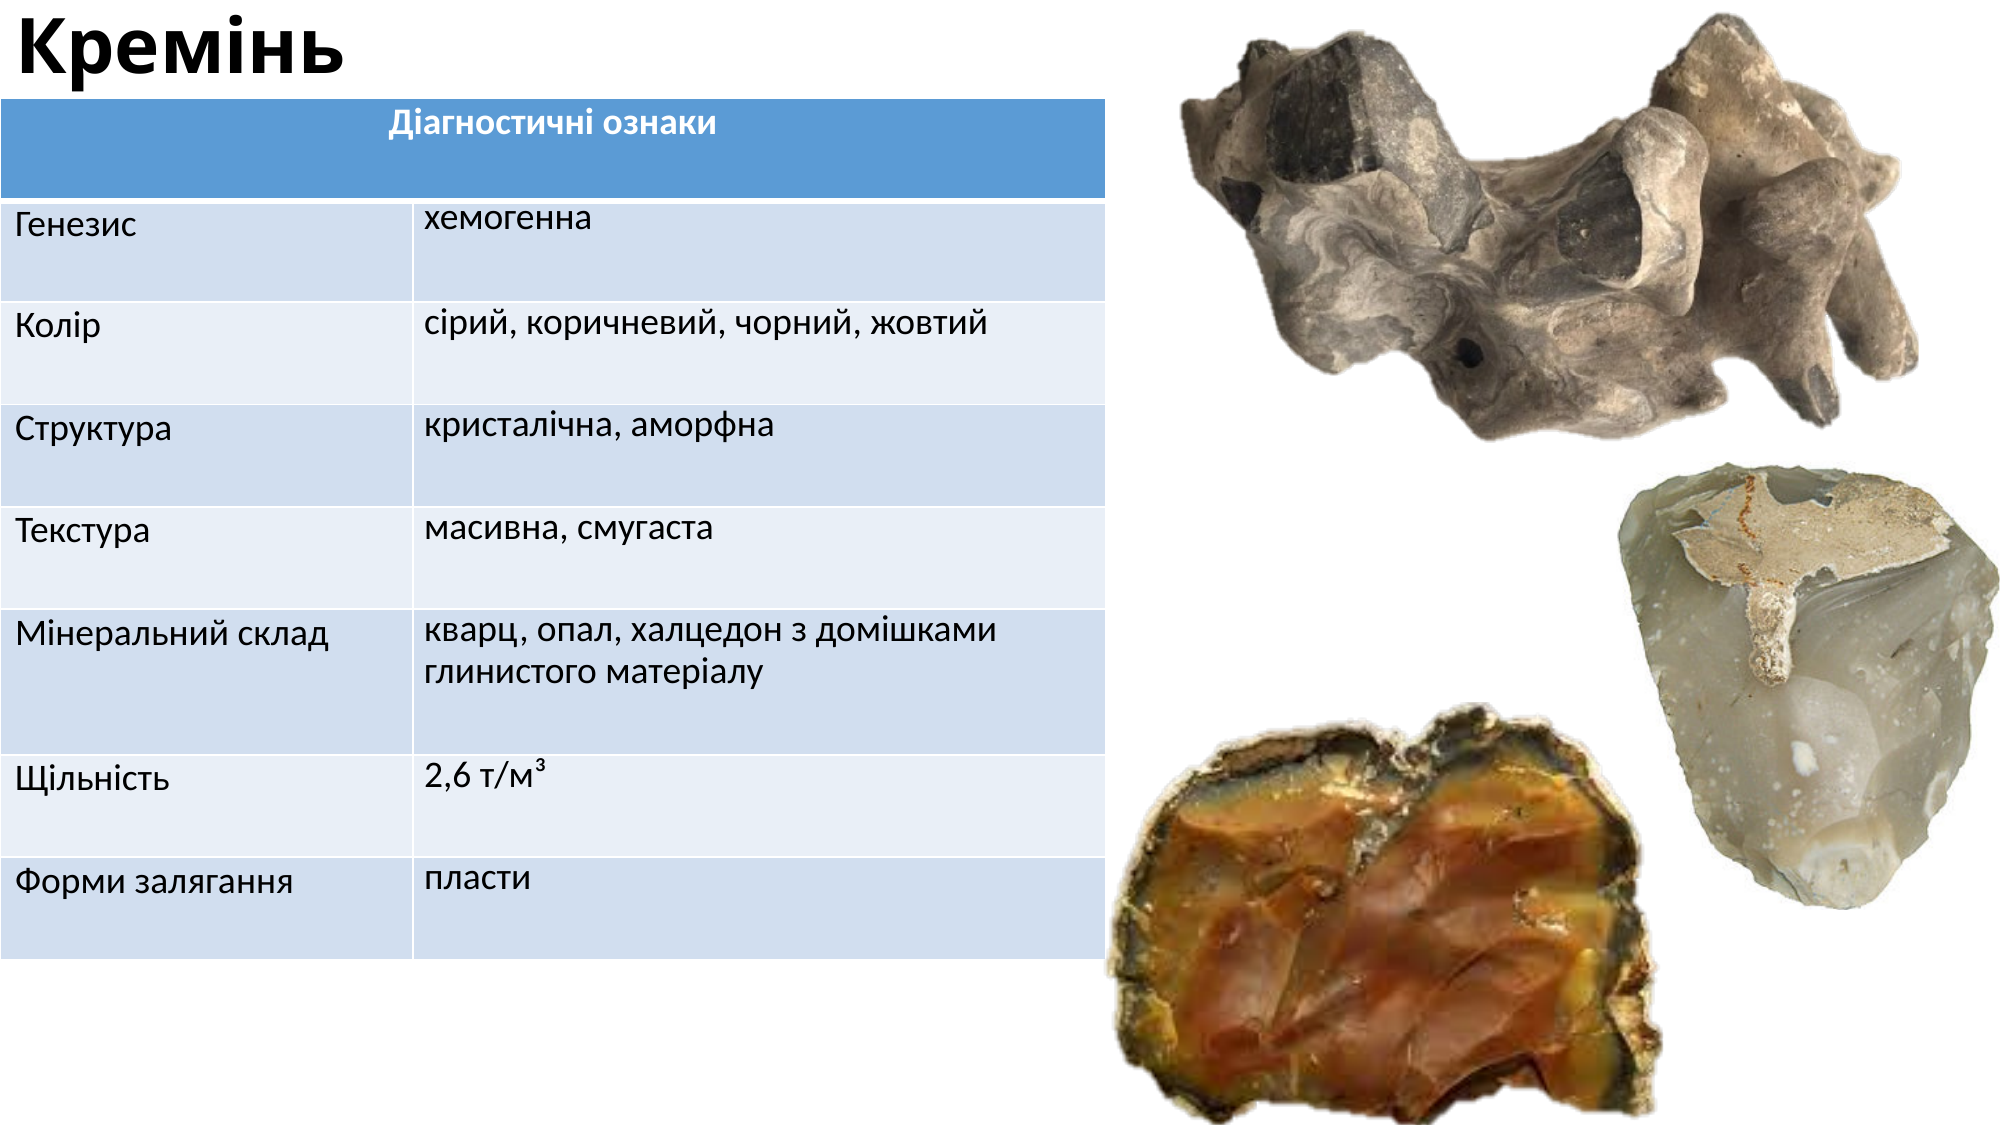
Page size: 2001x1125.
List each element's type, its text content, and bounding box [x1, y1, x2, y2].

table_cell пласти [414, 858, 1099, 959]
table_cell хемогенна [414, 204, 1105, 301]
table_cell кристалічна, аморфна [414, 405, 1105, 506]
table_cell сірий, коричневий, чорний, жовтий [414, 303, 1105, 404]
table_cell Генезис [1, 204, 412, 301]
picture [1099, 0, 2000, 1125]
table_header Діагностичні ознаки [1, 99, 1105, 198]
table_cell 2,6 т/м³ [414, 756, 1099, 856]
table_cell масивна, смугаста [414, 508, 1105, 608]
table_cell Текстура [1, 508, 412, 608]
table_cell Структура [1, 405, 412, 506]
table_cell Мінеральний склад [1, 610, 412, 754]
table_cell кварц, опал, халцедон з домішками глинистого матеріалу [414, 610, 1105, 754]
table_cell Колір [1, 303, 412, 404]
table_cell Форми залягання [1, 858, 412, 959]
table_cell Щільність [1, 756, 412, 856]
title Кремінь [0, 0, 1178, 99]
